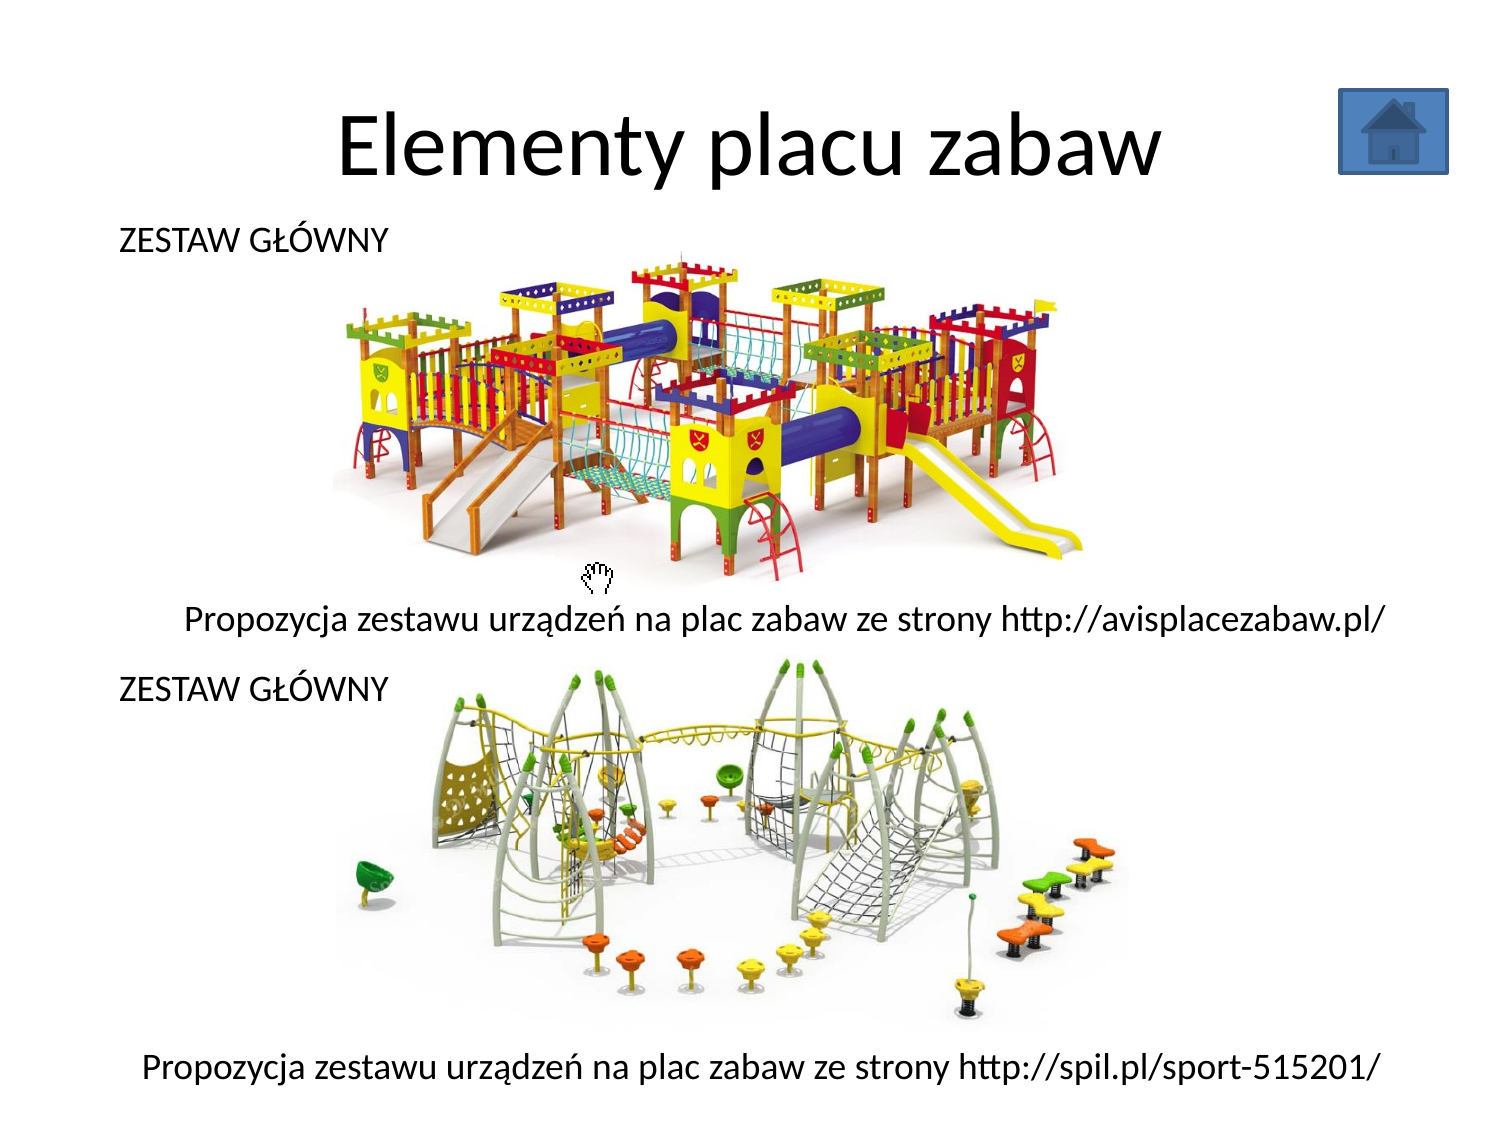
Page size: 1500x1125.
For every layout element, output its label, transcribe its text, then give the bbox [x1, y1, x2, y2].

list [324, 243, 1100, 609]
text_box Propozycja zestawu urządzeń na plac zabaw ze strony http://avisplacezabaw.pl/ [112, 586, 1459, 646]
title Elementy placu zabaw [75, 45, 1425, 233]
text_box ZESTAW GŁÓWNY [0, 208, 508, 268]
text_box Propozycja zestawu urządzeń na plac zabaw ze strony http://spil.pl/sport-515201/ [88, 1034, 1436, 1095]
picture [336, 644, 1129, 1033]
text_box [1338, 88, 1449, 175]
text_box ZESTAW GŁÓWNY [0, 656, 331, 717]
